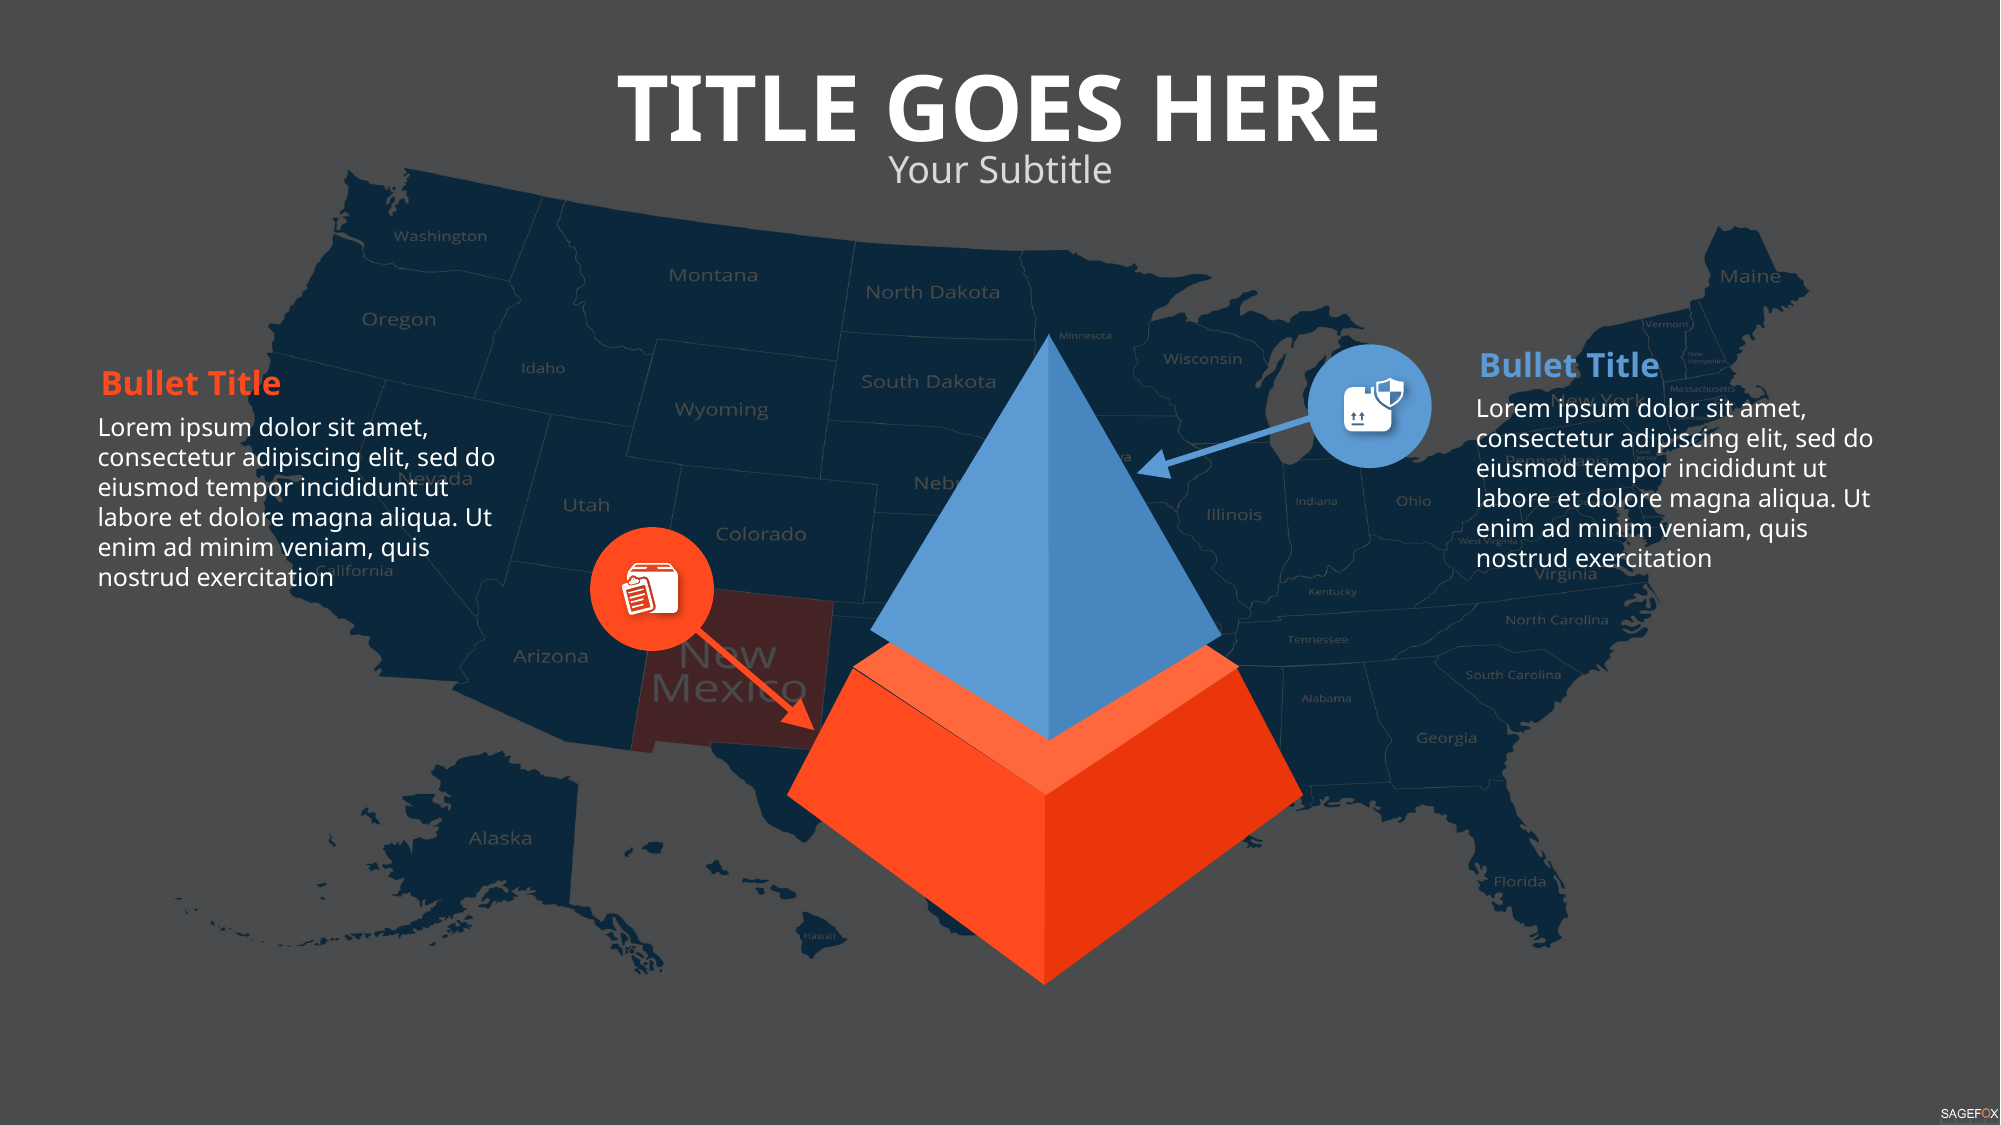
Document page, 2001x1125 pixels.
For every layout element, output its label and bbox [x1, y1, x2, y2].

text_box [1344, 377, 1404, 432]
text_box [1136, 416, 1314, 474]
text_box [870, 333, 1222, 741]
text_box [697, 630, 815, 731]
text_box [1464, 336, 1916, 550]
text_box [548, 42, 1452, 199]
text_box [1306, 343, 1433, 470]
text_box [589, 526, 715, 652]
text_box [786, 538, 1304, 986]
picture [1940, 0, 2001, 1125]
text_box [85, 354, 538, 568]
text_box [621, 563, 678, 615]
